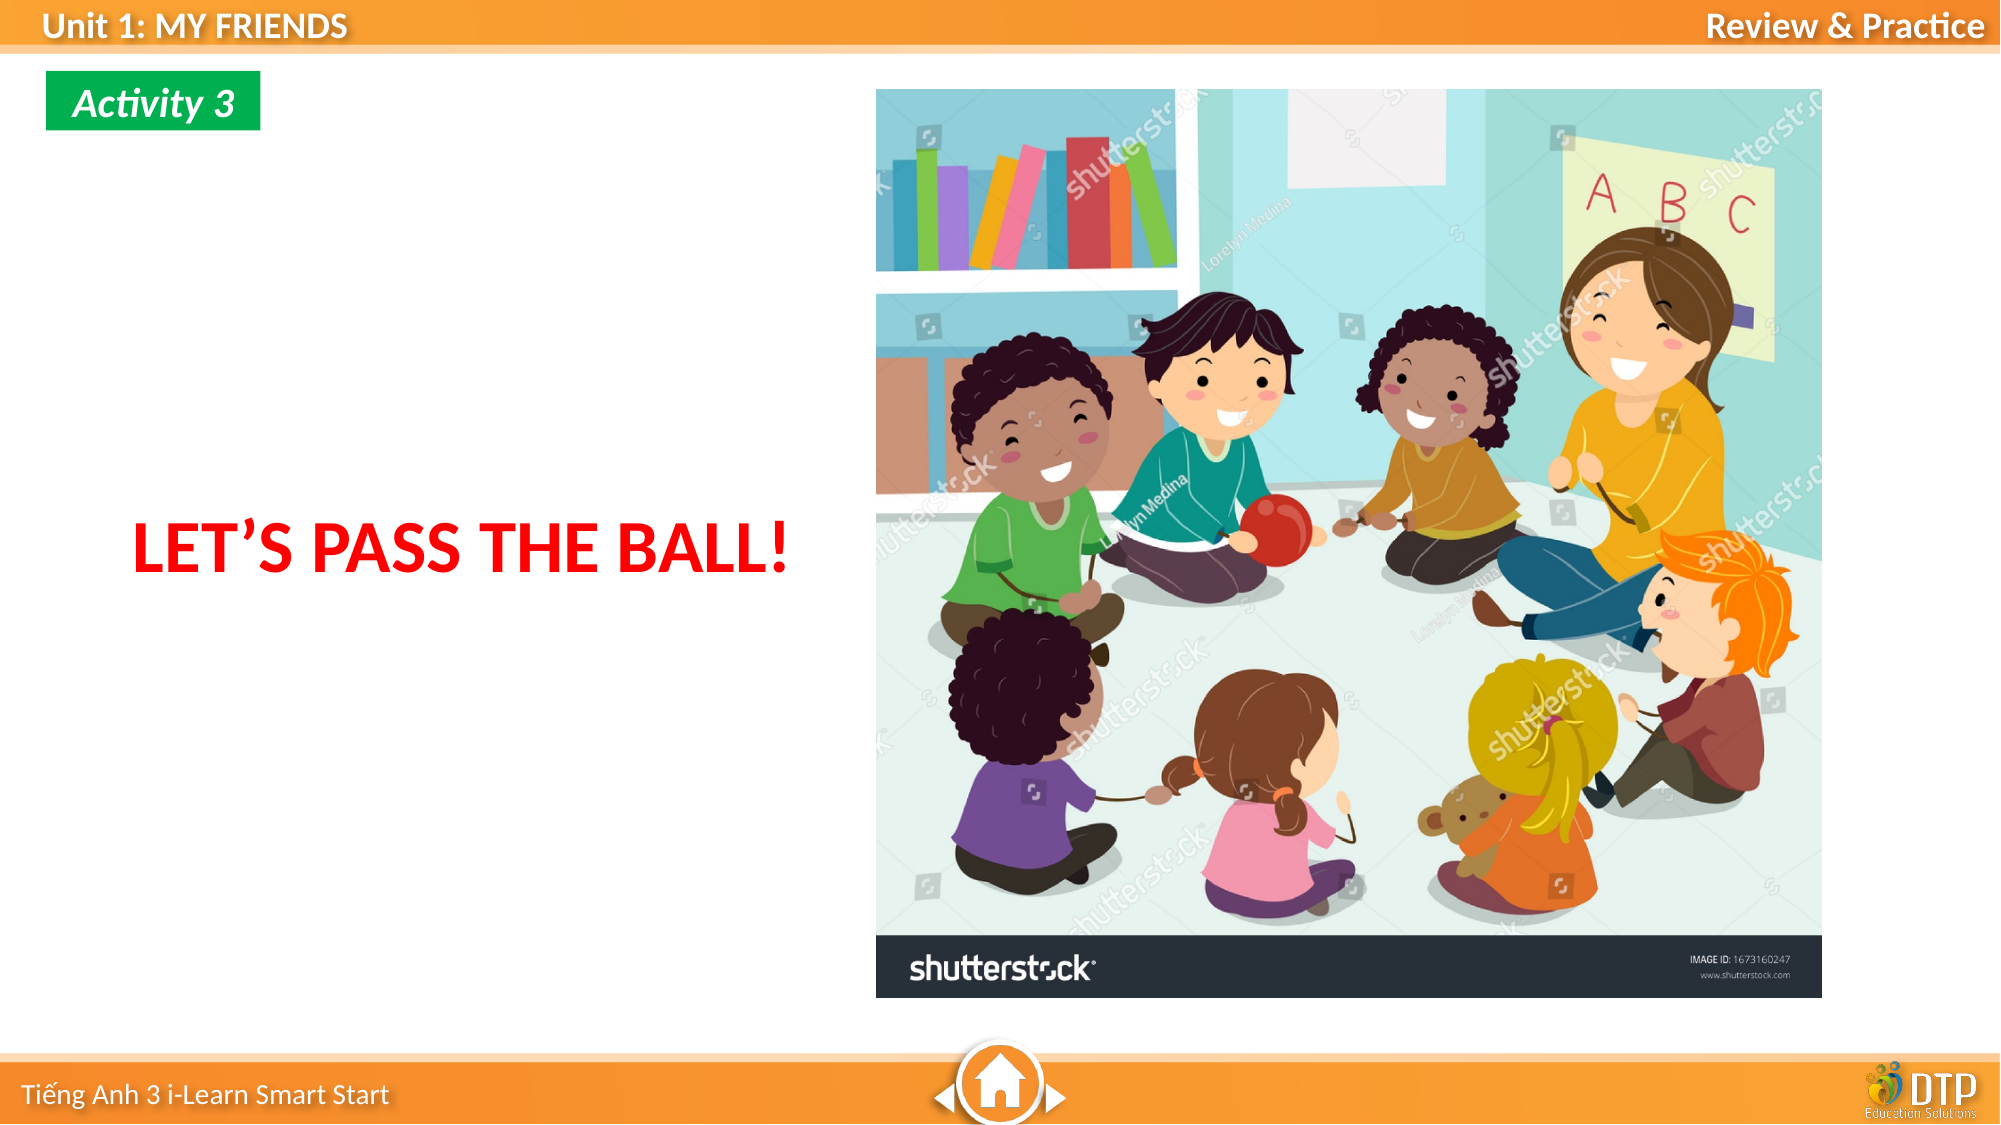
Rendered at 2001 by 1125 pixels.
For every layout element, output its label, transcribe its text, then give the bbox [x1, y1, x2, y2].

text_box LET’S PASS THE BALL! [118, 490, 808, 595]
text_box Activity 3 [44, 69, 263, 133]
picture [0, 0, 2000, 1125]
